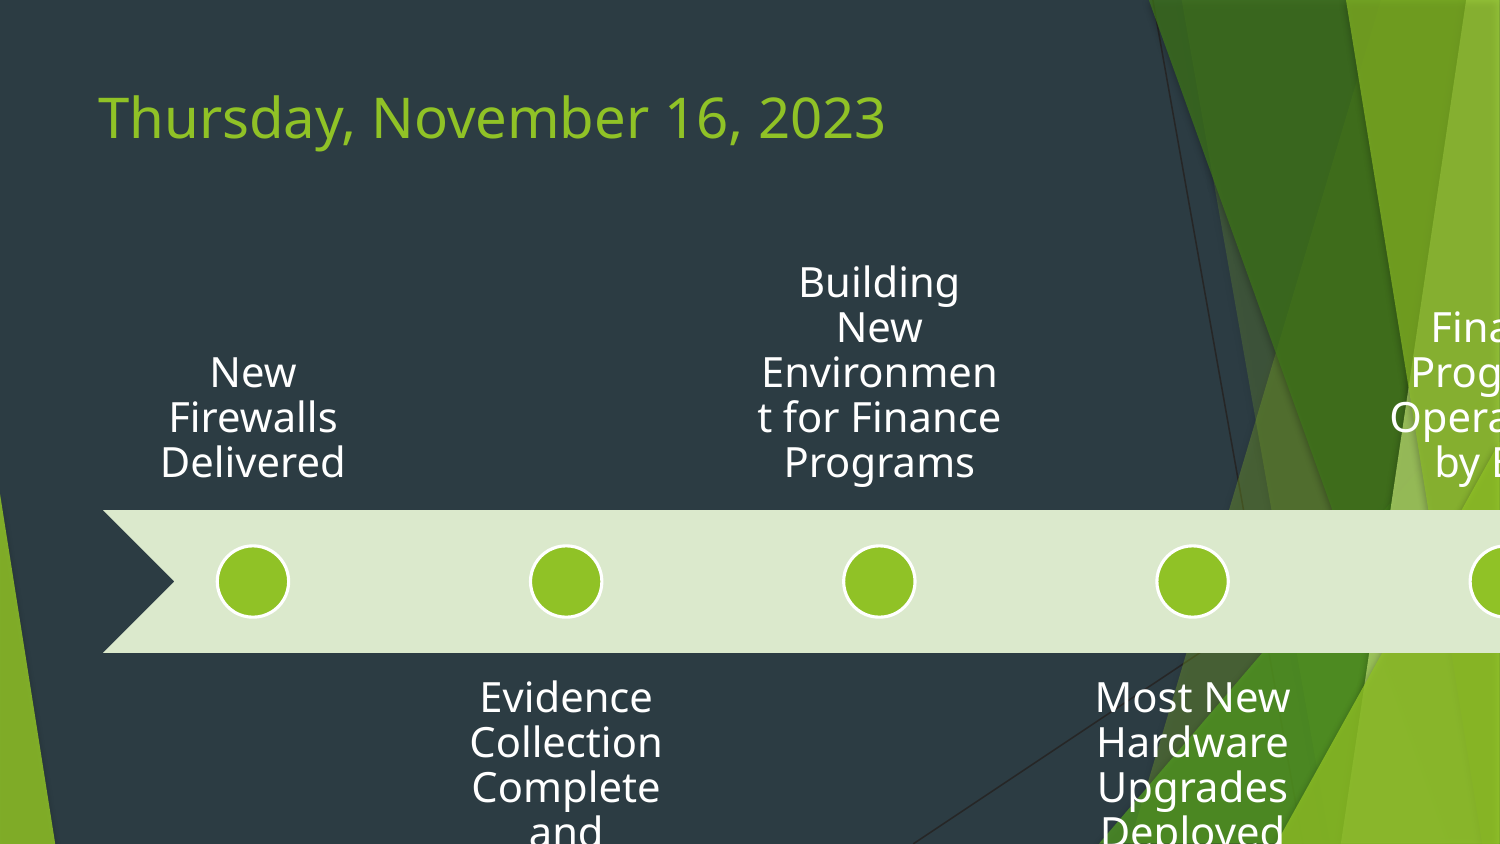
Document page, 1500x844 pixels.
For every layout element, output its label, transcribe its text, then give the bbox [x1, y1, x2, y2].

title Thursday, November 16, 2023 [83, 75, 1141, 238]
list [102, 224, 1398, 761]
